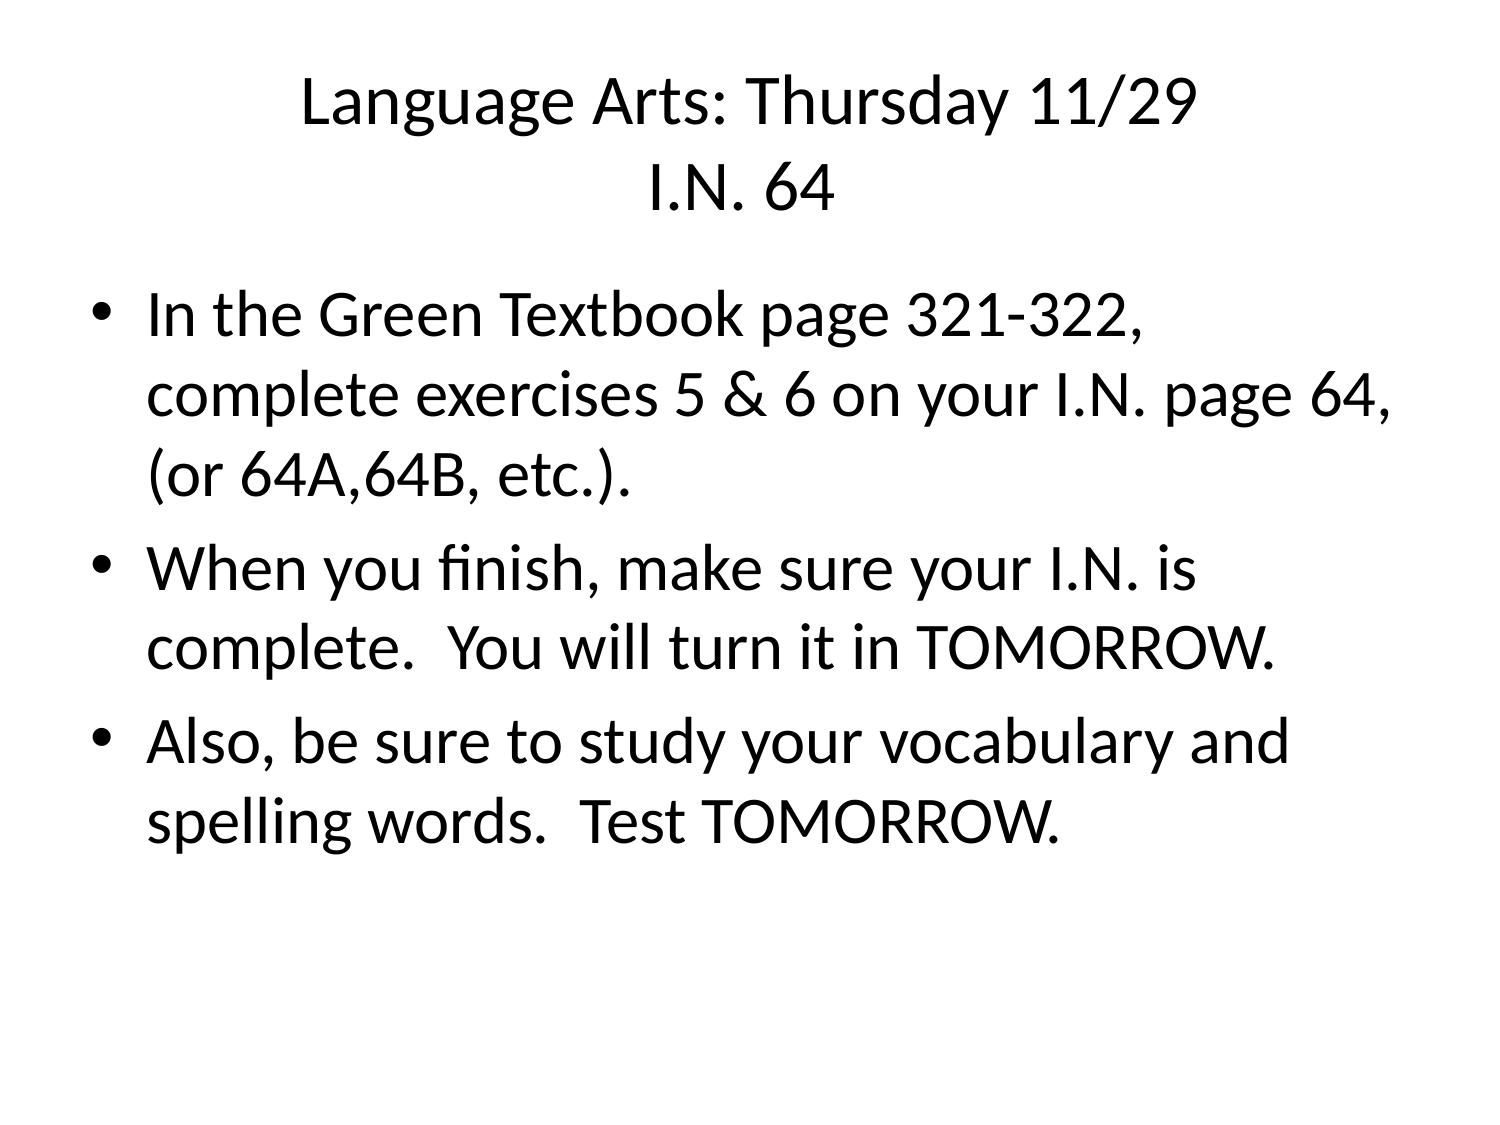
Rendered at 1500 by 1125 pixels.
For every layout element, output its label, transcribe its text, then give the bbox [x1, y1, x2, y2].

list In the Green Textbook page 321-322, complete exercises 5 & 6 on your I.N. page 64, (or 64A,64B, etc.). When you finish, make sure your I.N. is complete. You will turn it in TOMORROW. Also, be sure to study your vocabulary and spelling words. Test TOMORROW. [75, 262, 1425, 1005]
title Language Arts: Thursday 11/29 I.N. 64 [75, 45, 1425, 233]
